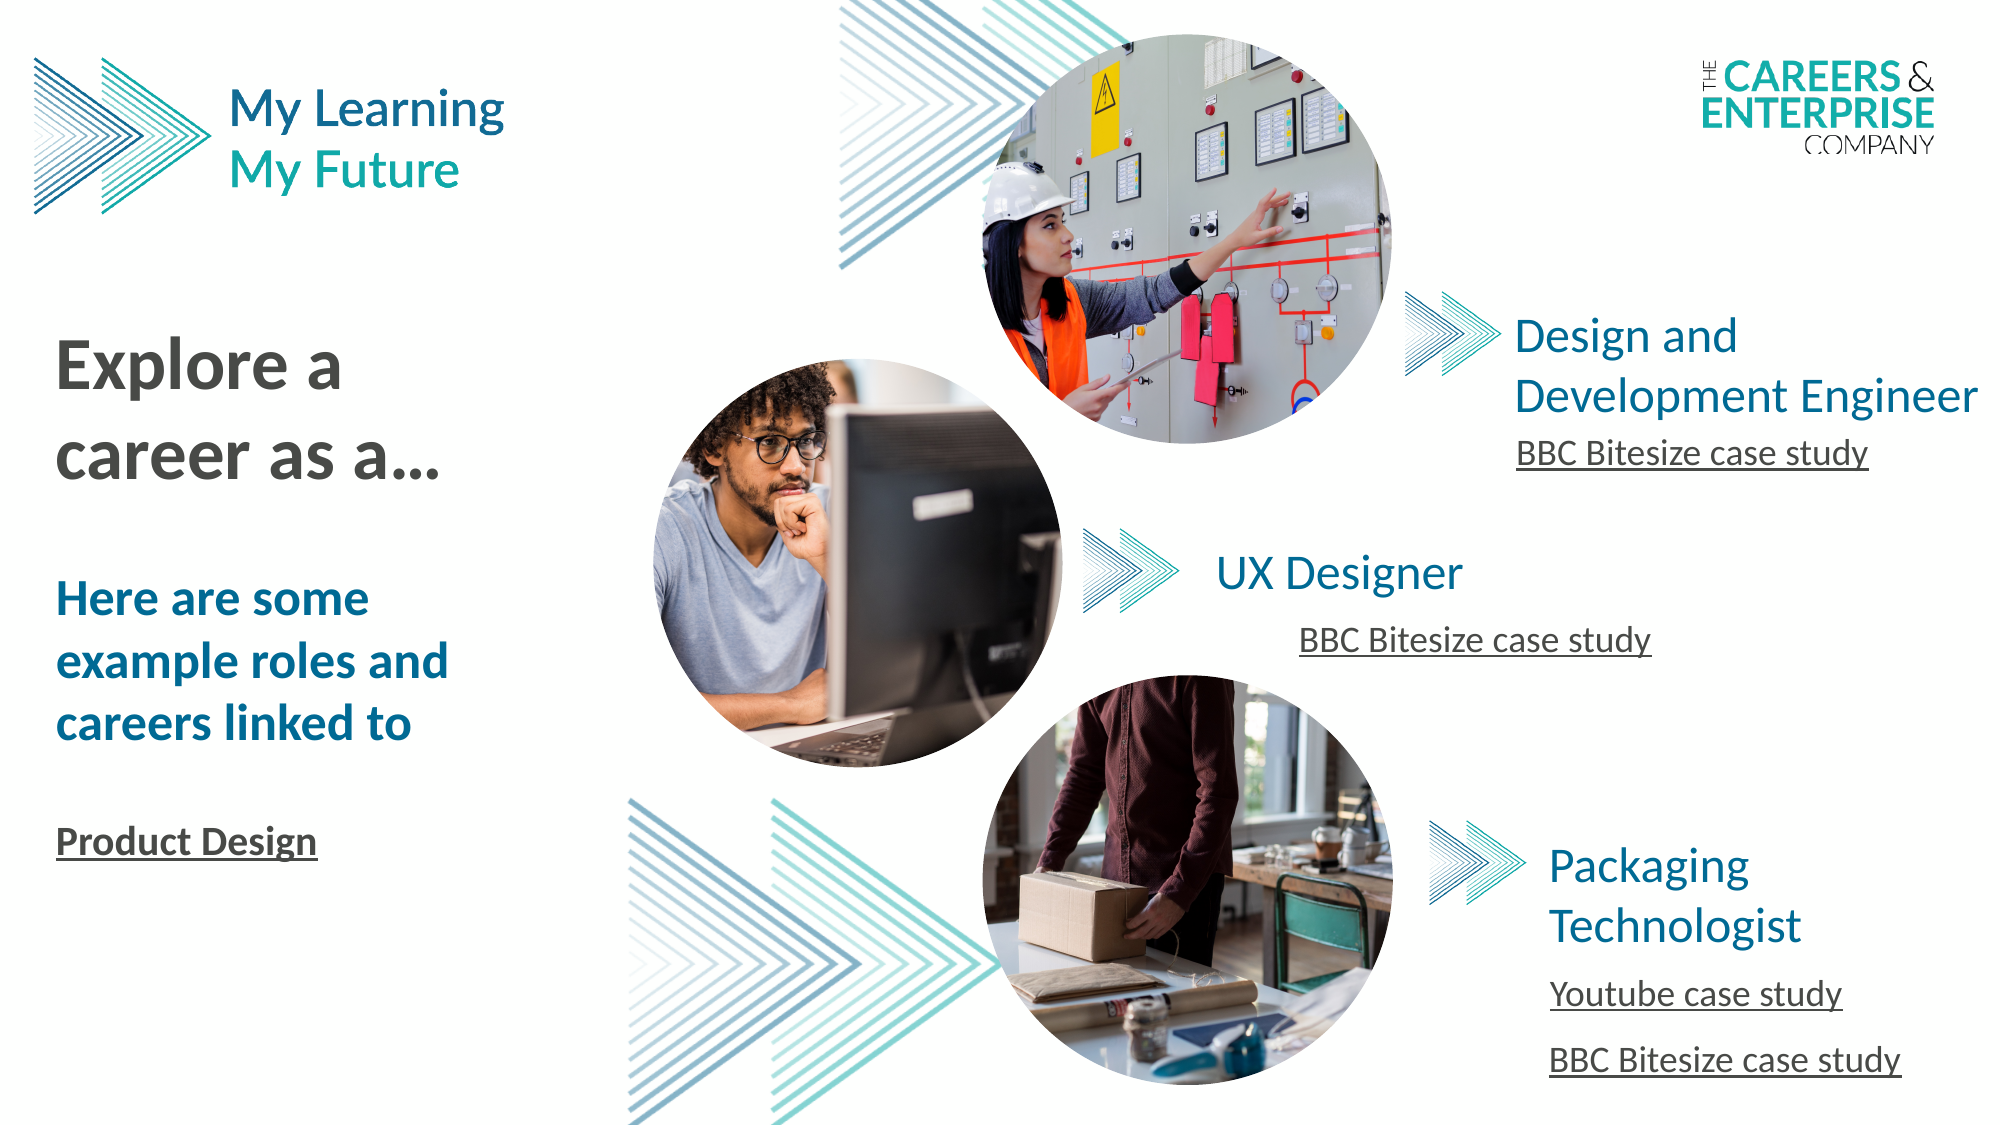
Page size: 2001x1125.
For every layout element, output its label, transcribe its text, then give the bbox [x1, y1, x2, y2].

picture [10, 33, 539, 238]
text_box Here are some example roles and careers linked to Product Design [40, 556, 476, 871]
text_box BBC Bitesize case study [1533, 1027, 1968, 1088]
text_box Packaging Technologist [1533, 824, 2000, 960]
picture [1416, 807, 1535, 918]
text_box UX Designer [1200, 532, 1611, 608]
text_box BBC Bitesize case study [1283, 607, 1735, 668]
text_box BBC Bitesize case study [1501, 420, 1893, 481]
text_box Design and Development Engineer [1499, 294, 2000, 430]
text_box Explore a career as a… [40, 306, 533, 502]
text_box Youtube case study [1534, 961, 1969, 1021]
picture [578, 0, 1511, 1125]
picture [1070, 515, 1188, 626]
